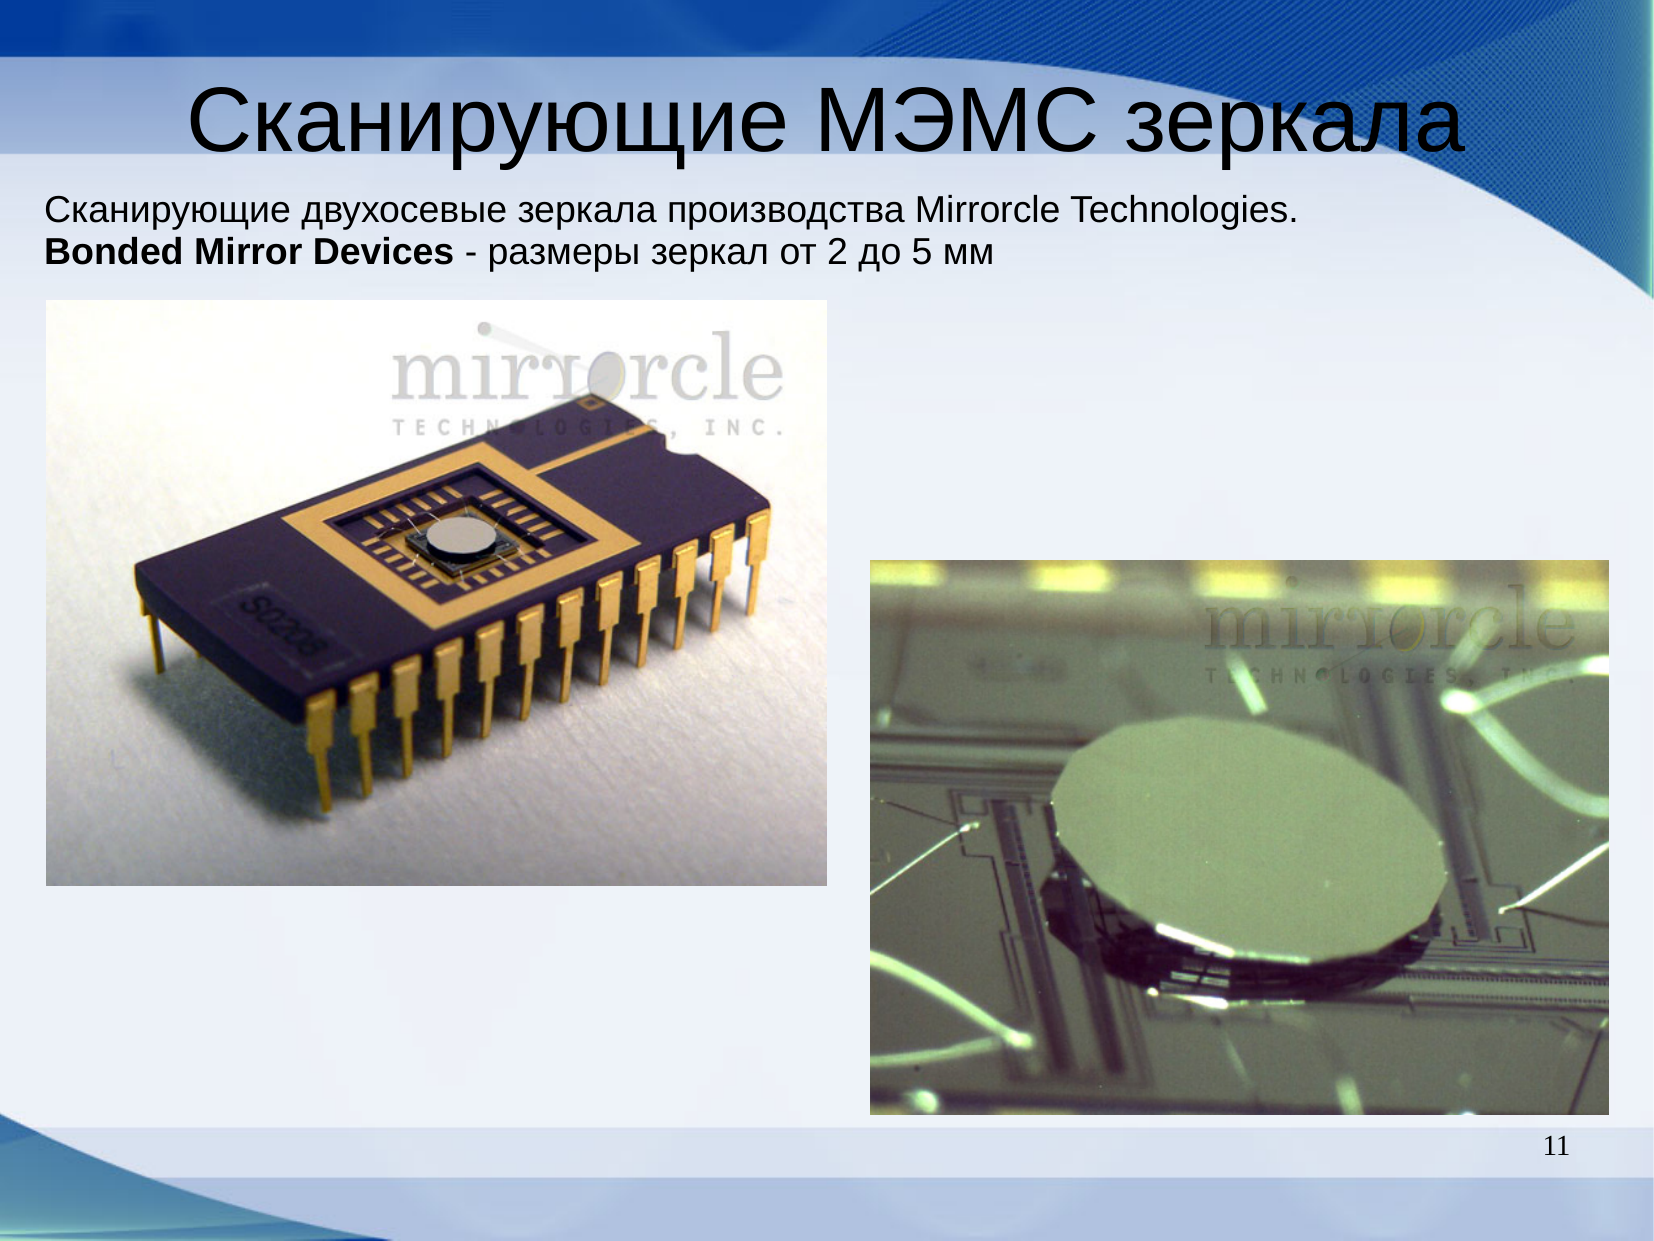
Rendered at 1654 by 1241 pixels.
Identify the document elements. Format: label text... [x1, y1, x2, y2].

slide_number 11 [1185, 1129, 1571, 1215]
title Сканирующие МЭМС зеркала [82, 14, 1571, 179]
picture [0, 0, 1654, 1241]
text_box Сканирующие двухосевые зеркала производства Mirrorcle Technologies. Bonded Mirror Devices - размеры зеркал от 2 до 5 мм [29, 179, 1595, 279]
